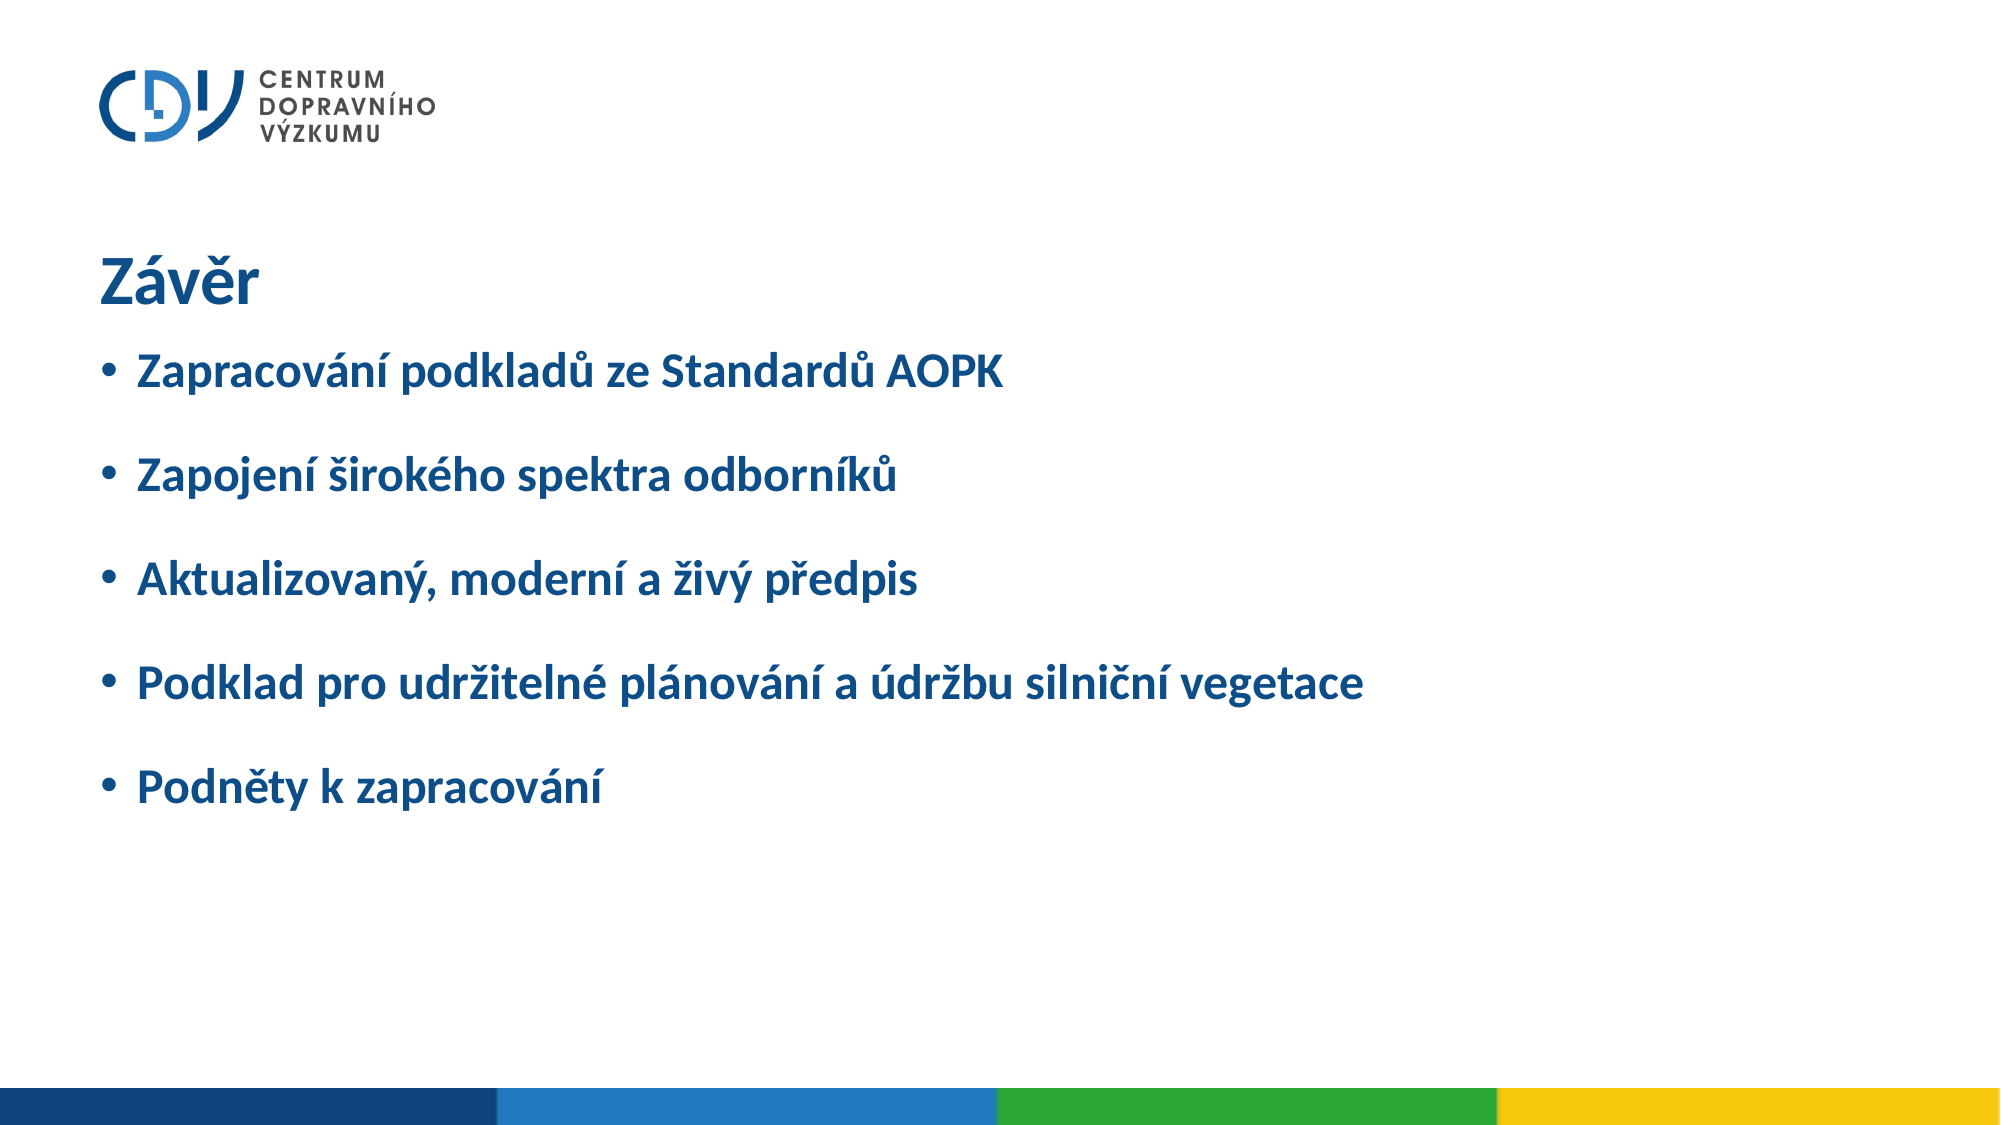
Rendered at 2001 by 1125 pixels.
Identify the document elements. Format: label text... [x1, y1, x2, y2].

picture [99, 52, 435, 160]
list Závěr Zapracování podkladů ze Standardů AOPK Zapojení širokého spektra odborníků Aktualizovaný, moderní a živý předpis Podklad pro udržitelné plánování a údržbu silniční vegetace Podněty k zapracování [85, 236, 1915, 889]
picture [0, 1088, 2001, 1125]
